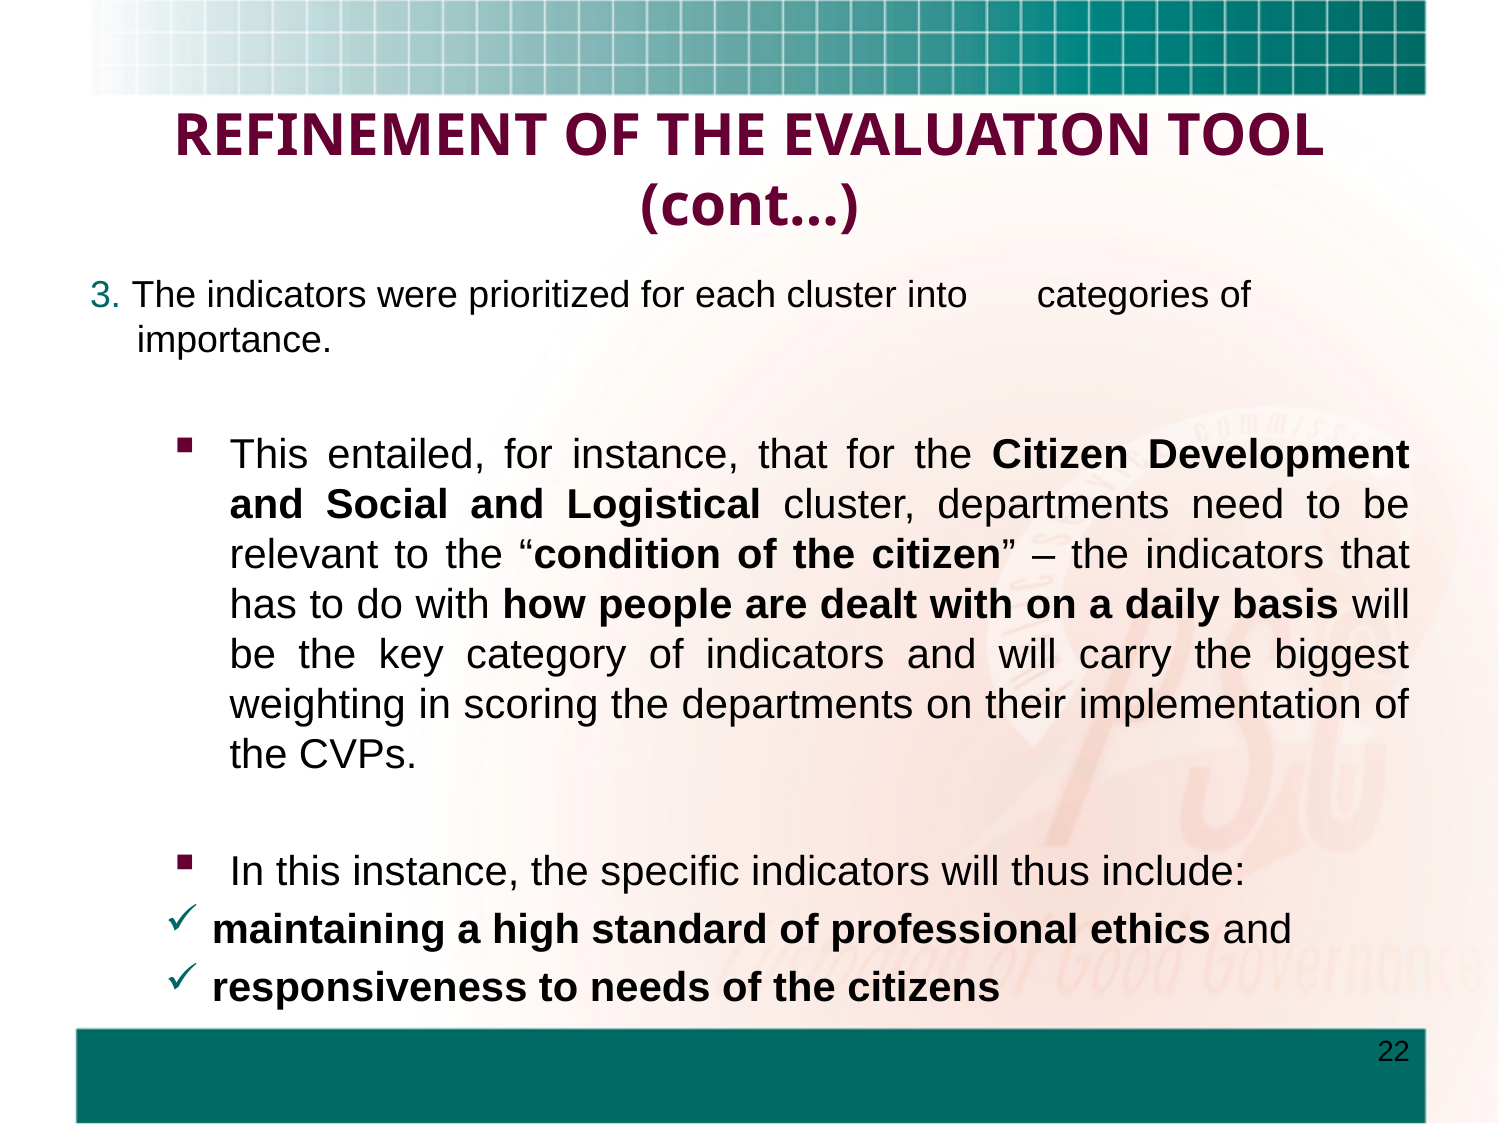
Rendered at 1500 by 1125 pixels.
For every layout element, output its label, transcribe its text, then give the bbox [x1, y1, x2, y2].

slide_number 22 [1074, 1024, 1426, 1103]
title REFINEMENT OF THE EVALUATION TOOL (cont…) [75, 101, 1425, 233]
list 3. The indicators were prioritized for each cluster into categories of importance. This entailed, for instance, that for the Citizen Development and Social and Logistical cluster, departments need to be relevant to the “condition of the citizen” – the indicators that has to do with how people are dealt with on a daily basis will be the key category of indicators and will carry the biggest weighting in scoring the departments on their implementation of the CVPs. In this instance, the specific indicators will thus include: maintaining a high standard of professional ethics and responsiveness to needs of the citizens [75, 262, 1425, 1005]
picture [0, 0, 1500, 1125]
